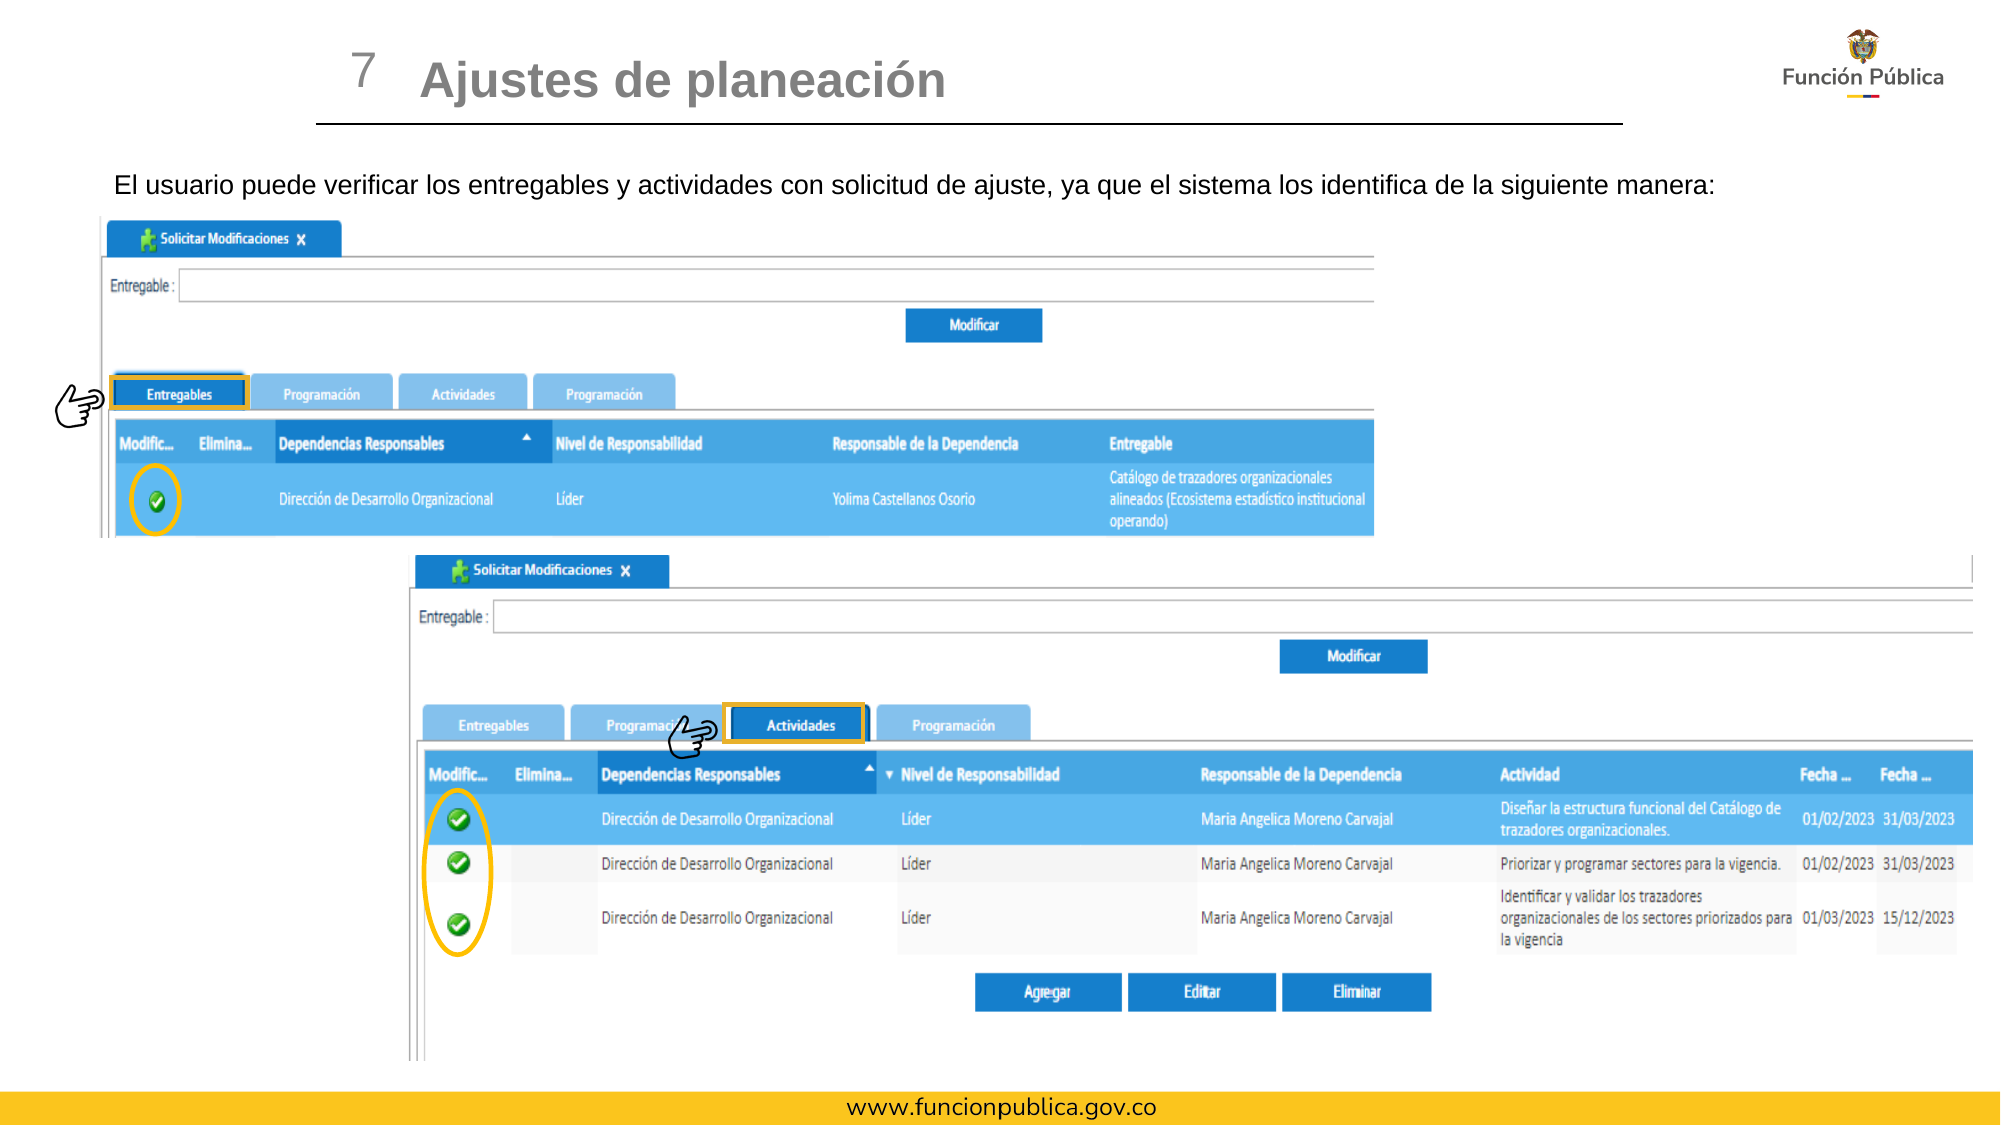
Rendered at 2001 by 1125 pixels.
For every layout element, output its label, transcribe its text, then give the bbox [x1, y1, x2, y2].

list 7 [312, 36, 415, 124]
picture [0, 0, 2001, 1125]
title Ajustes de planeación [404, 38, 1623, 125]
text_box El usuario puede verificar los entregables y actividades con solicitud de ajuste, ya que el sistema los identifica de la siguiente manera: [99, 159, 1742, 207]
